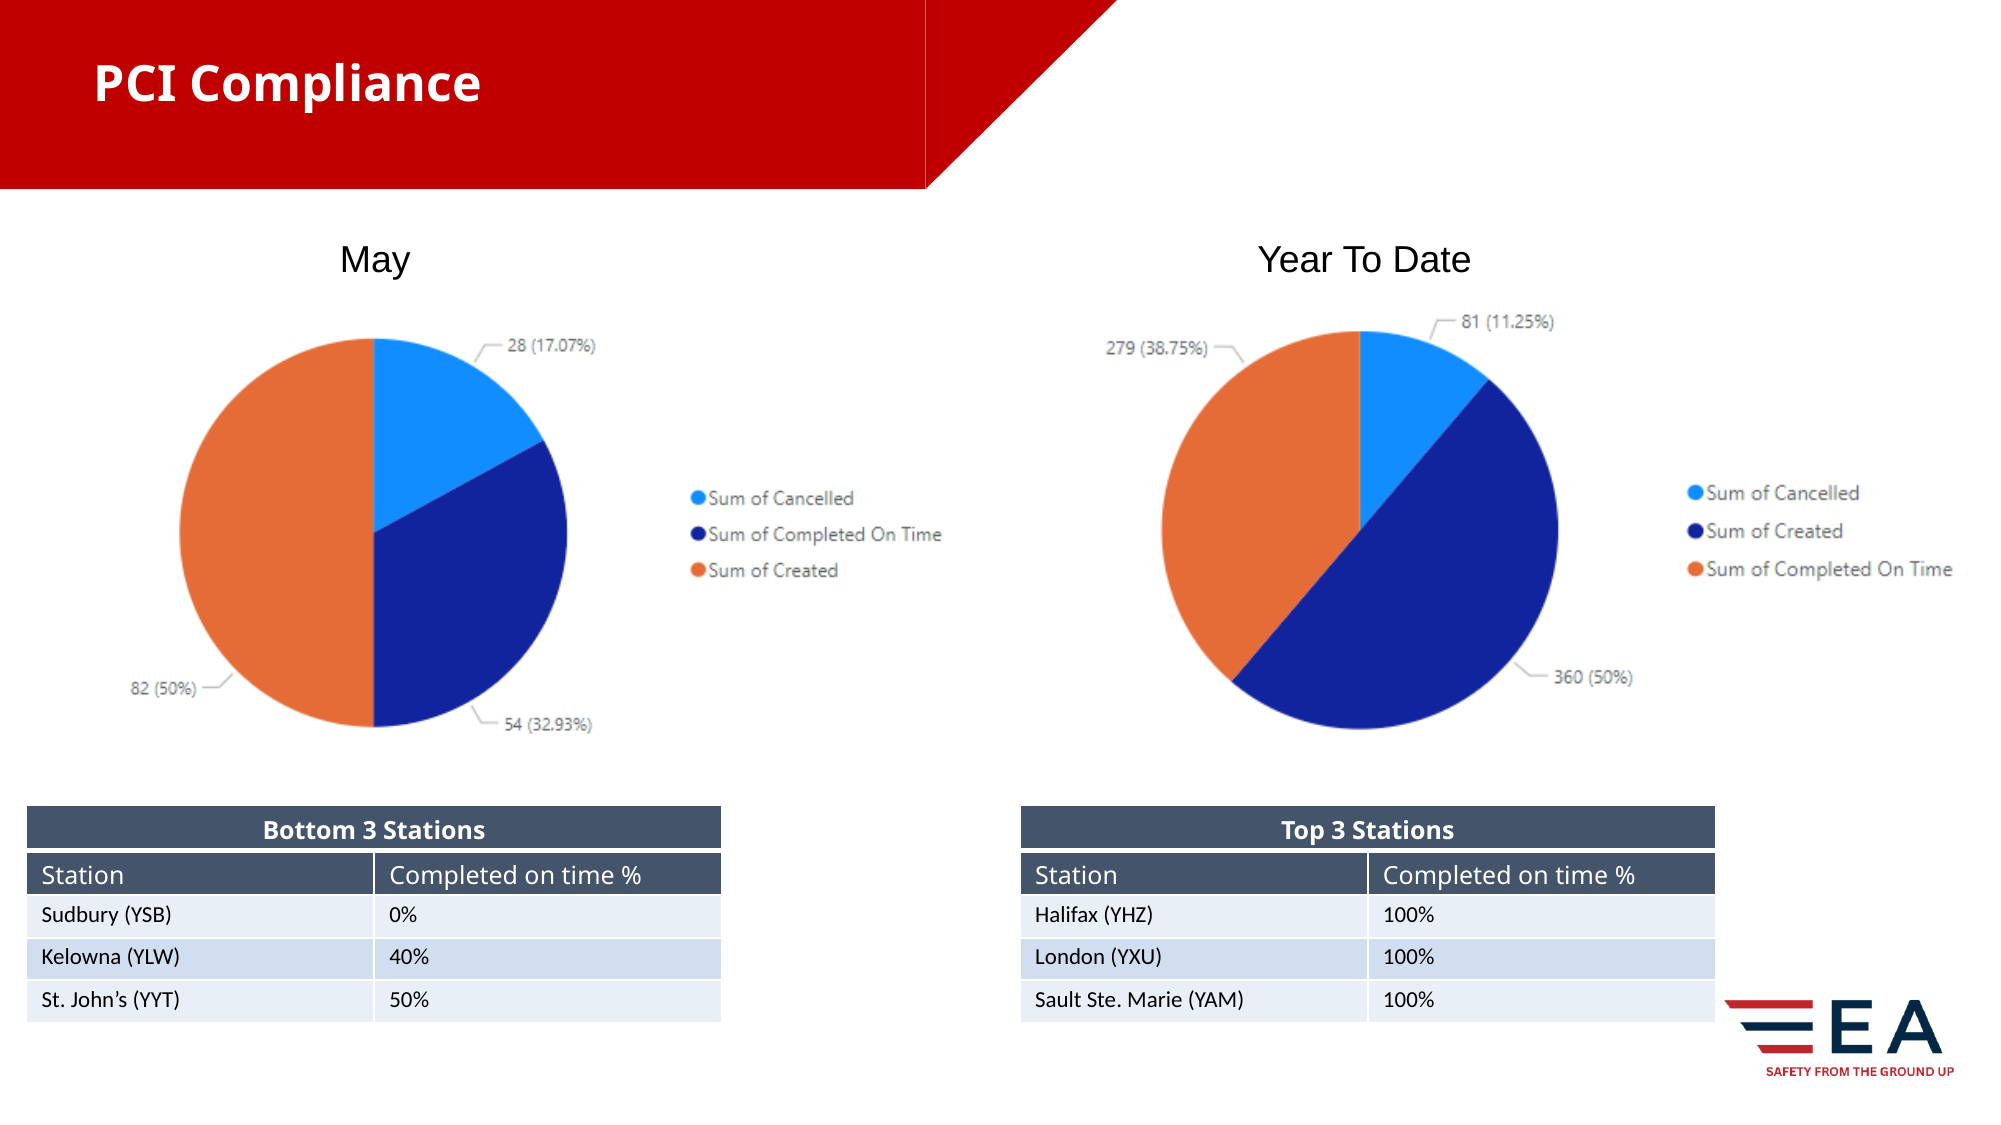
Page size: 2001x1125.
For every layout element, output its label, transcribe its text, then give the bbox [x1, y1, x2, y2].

table_cell London (YXU) [1021, 939, 1367, 979]
table_cell Sault Ste. Marie (YAM) [1021, 981, 1367, 1022]
table_cell Halifax (YHZ) [1021, 896, 1367, 937]
table_cell Completed on time % [1369, 853, 1715, 894]
table_cell 40% [375, 939, 721, 979]
table_cell 100% [1369, 896, 1715, 937]
table_cell Kelowna (YLW) [27, 939, 373, 979]
table_cell 100% [1369, 939, 1715, 979]
table_header Top 3 Stations [1021, 806, 1715, 848]
list PCI Compliance [79, 50, 922, 126]
table_cell Station [27, 853, 373, 894]
table_cell 100% [1369, 981, 1699, 1022]
table_cell Sudbury (YSB) [27, 896, 373, 937]
table_cell 0% [375, 896, 721, 937]
table_cell St. John’s (YYT) [27, 981, 373, 1022]
table_cell Completed on time % [375, 853, 721, 894]
table_header Bottom 3 Stations [27, 806, 721, 848]
picture [1699, 971, 1977, 1099]
table_cell 50% [375, 981, 721, 1022]
table_cell Station [1021, 853, 1367, 894]
picture [67, 300, 980, 806]
text_box May Year To Date [283, 227, 1861, 288]
picture [1071, 287, 1961, 778]
